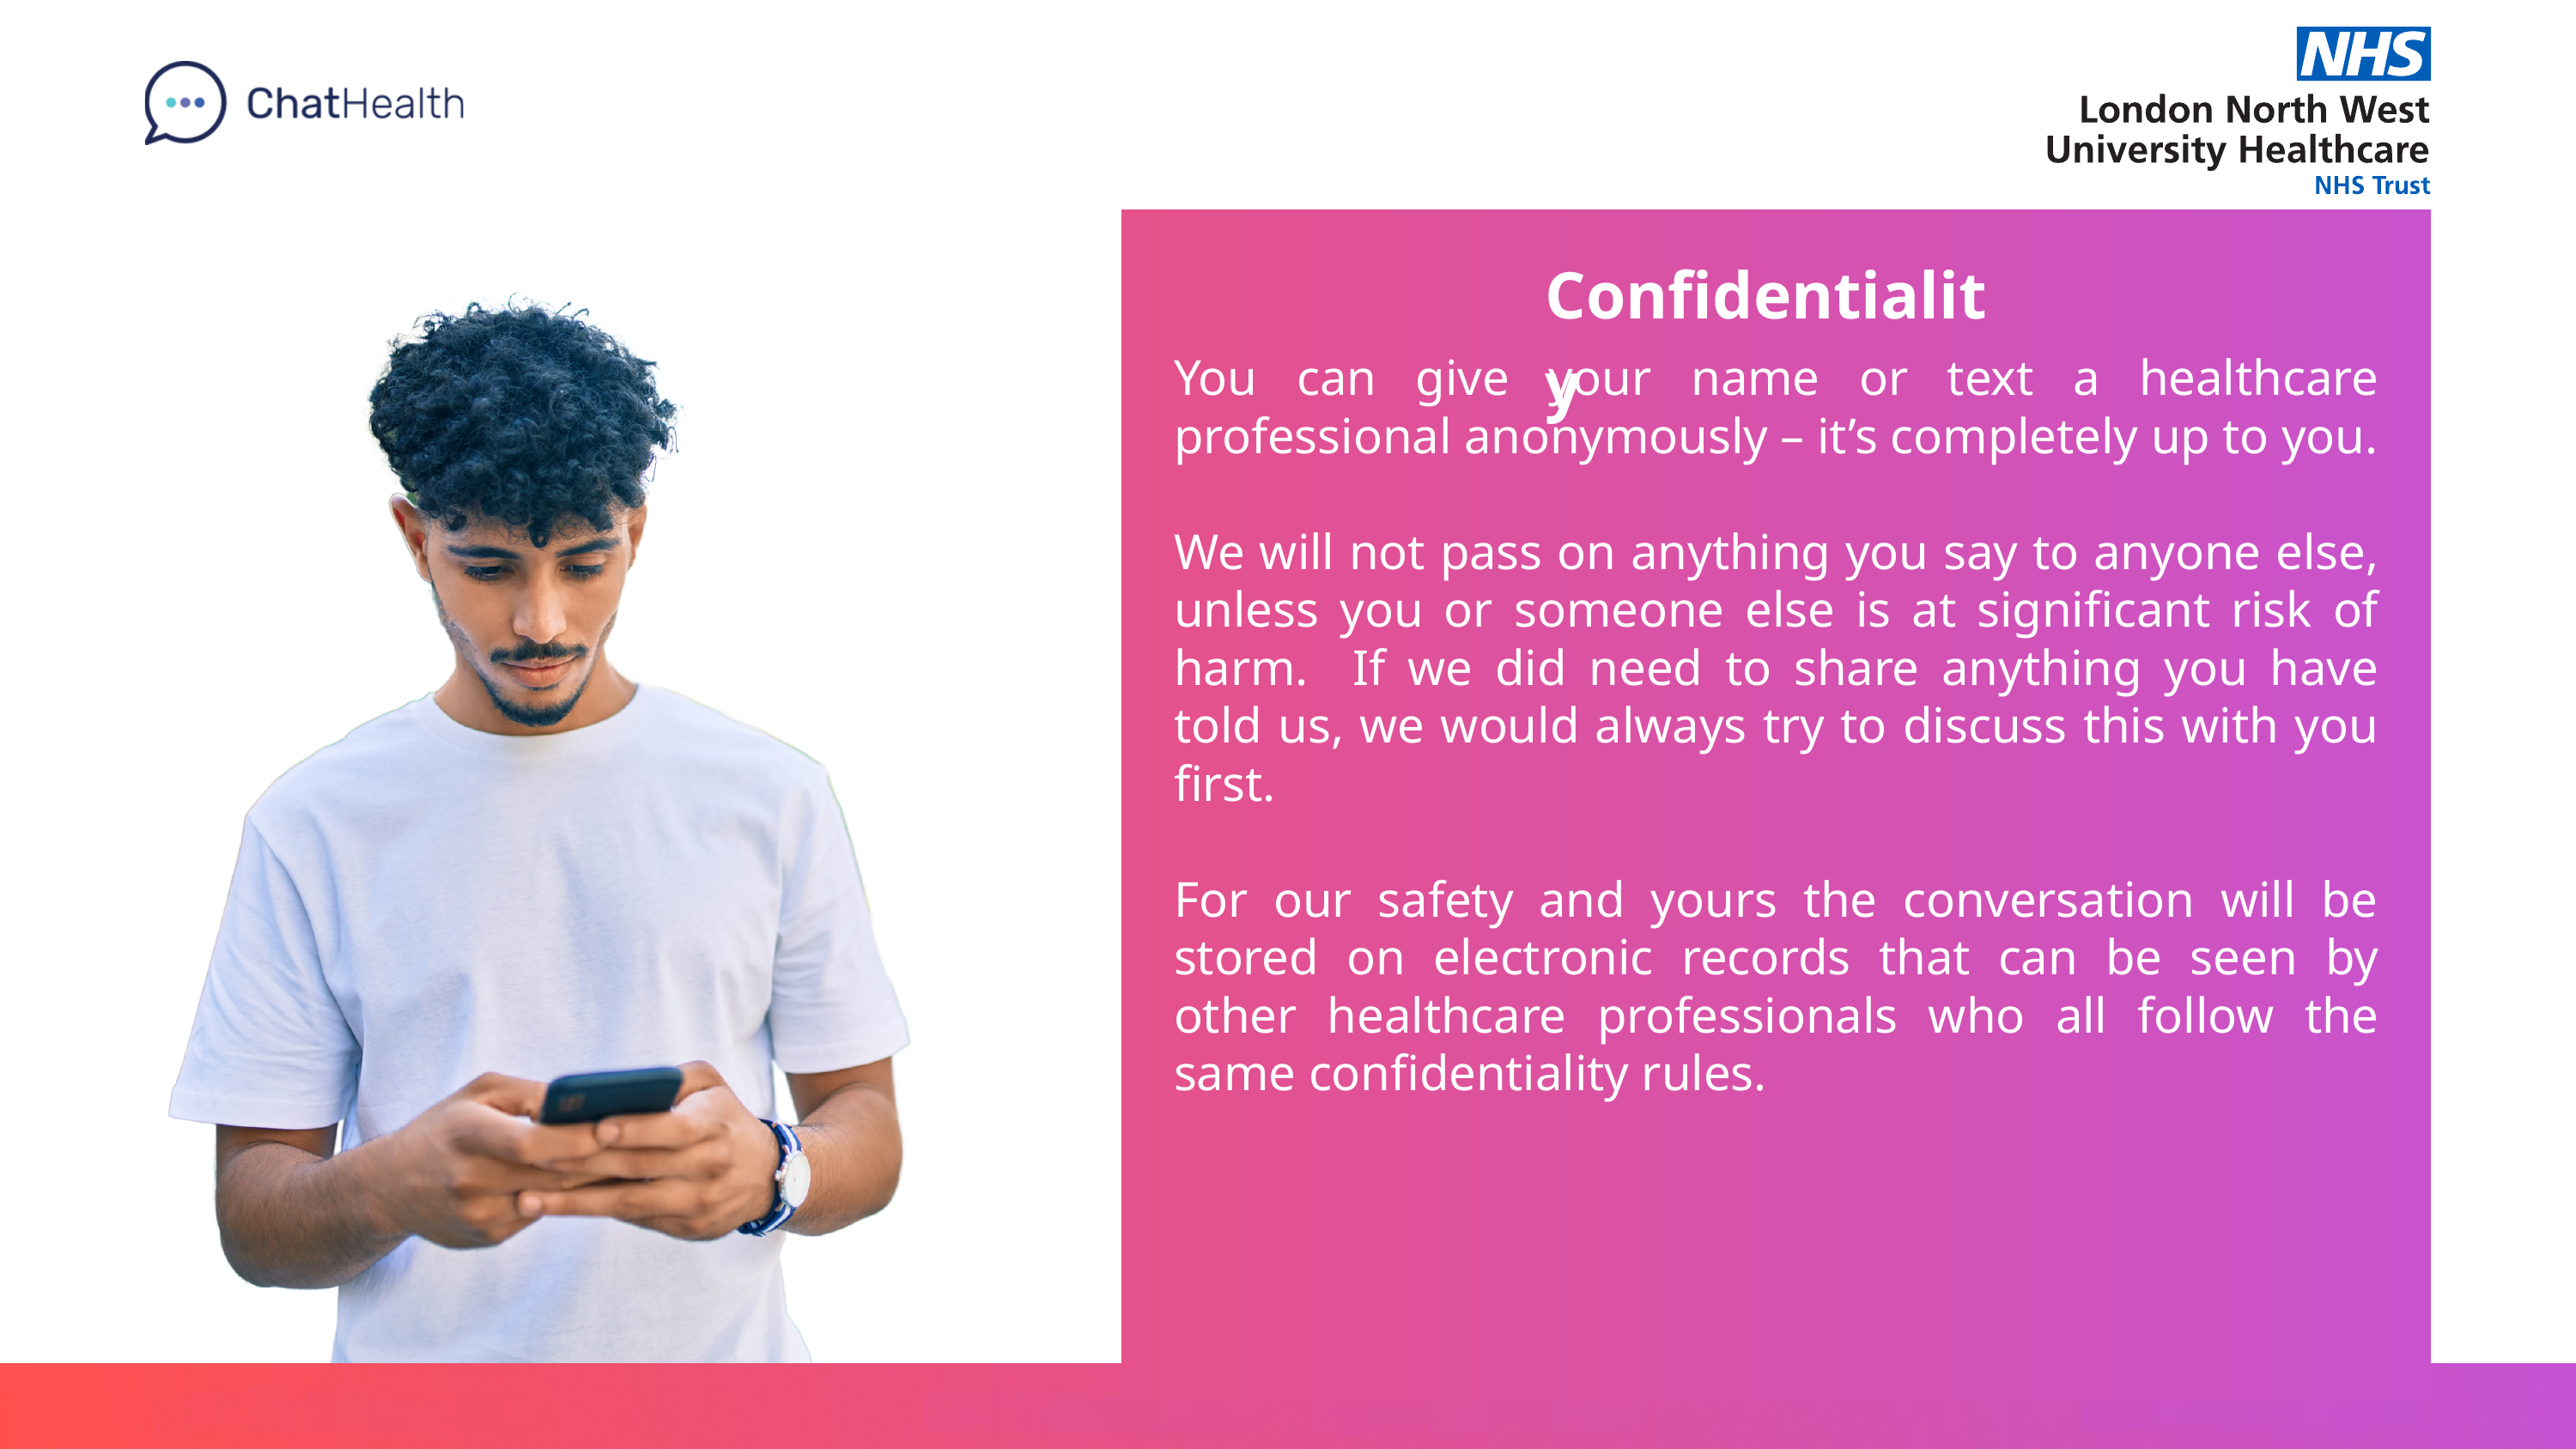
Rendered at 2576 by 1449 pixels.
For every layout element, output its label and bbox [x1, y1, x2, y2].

text_box [2047, 26, 2432, 195]
text_box [0, 1363, 2576, 1449]
text_box [30, 255, 1016, 1363]
text_box [144, 61, 464, 145]
text_box [1121, 209, 2432, 1403]
